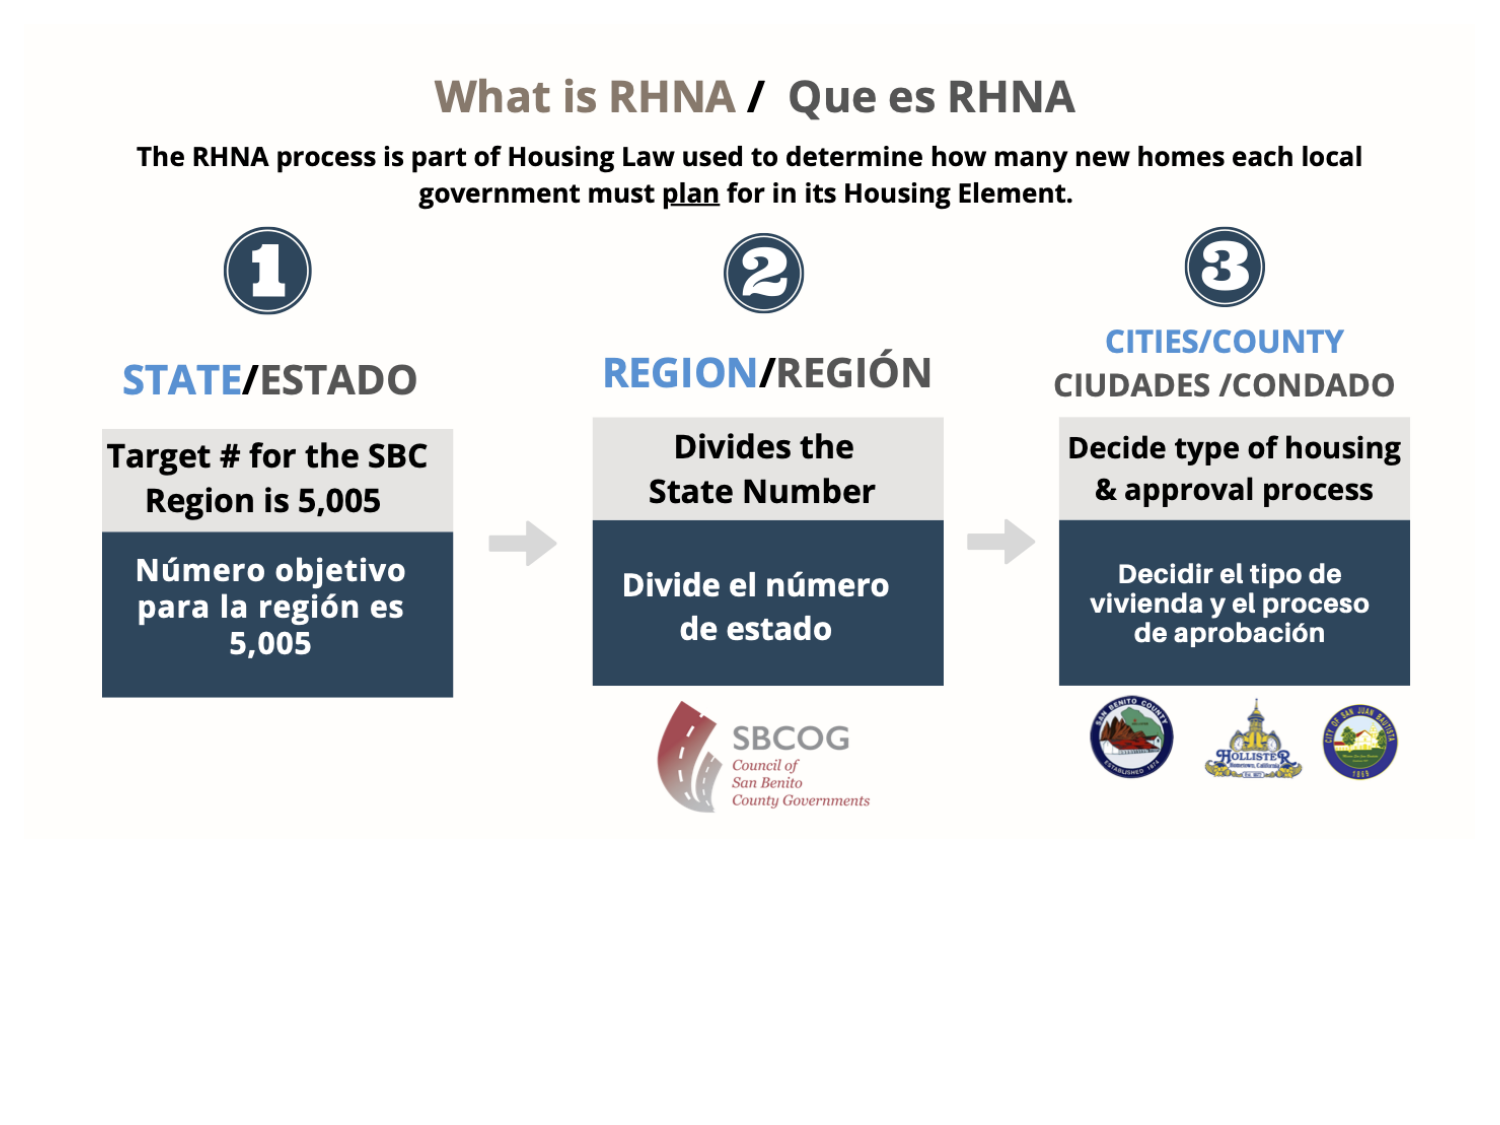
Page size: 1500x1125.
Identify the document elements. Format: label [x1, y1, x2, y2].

picture [24, 24, 1476, 839]
